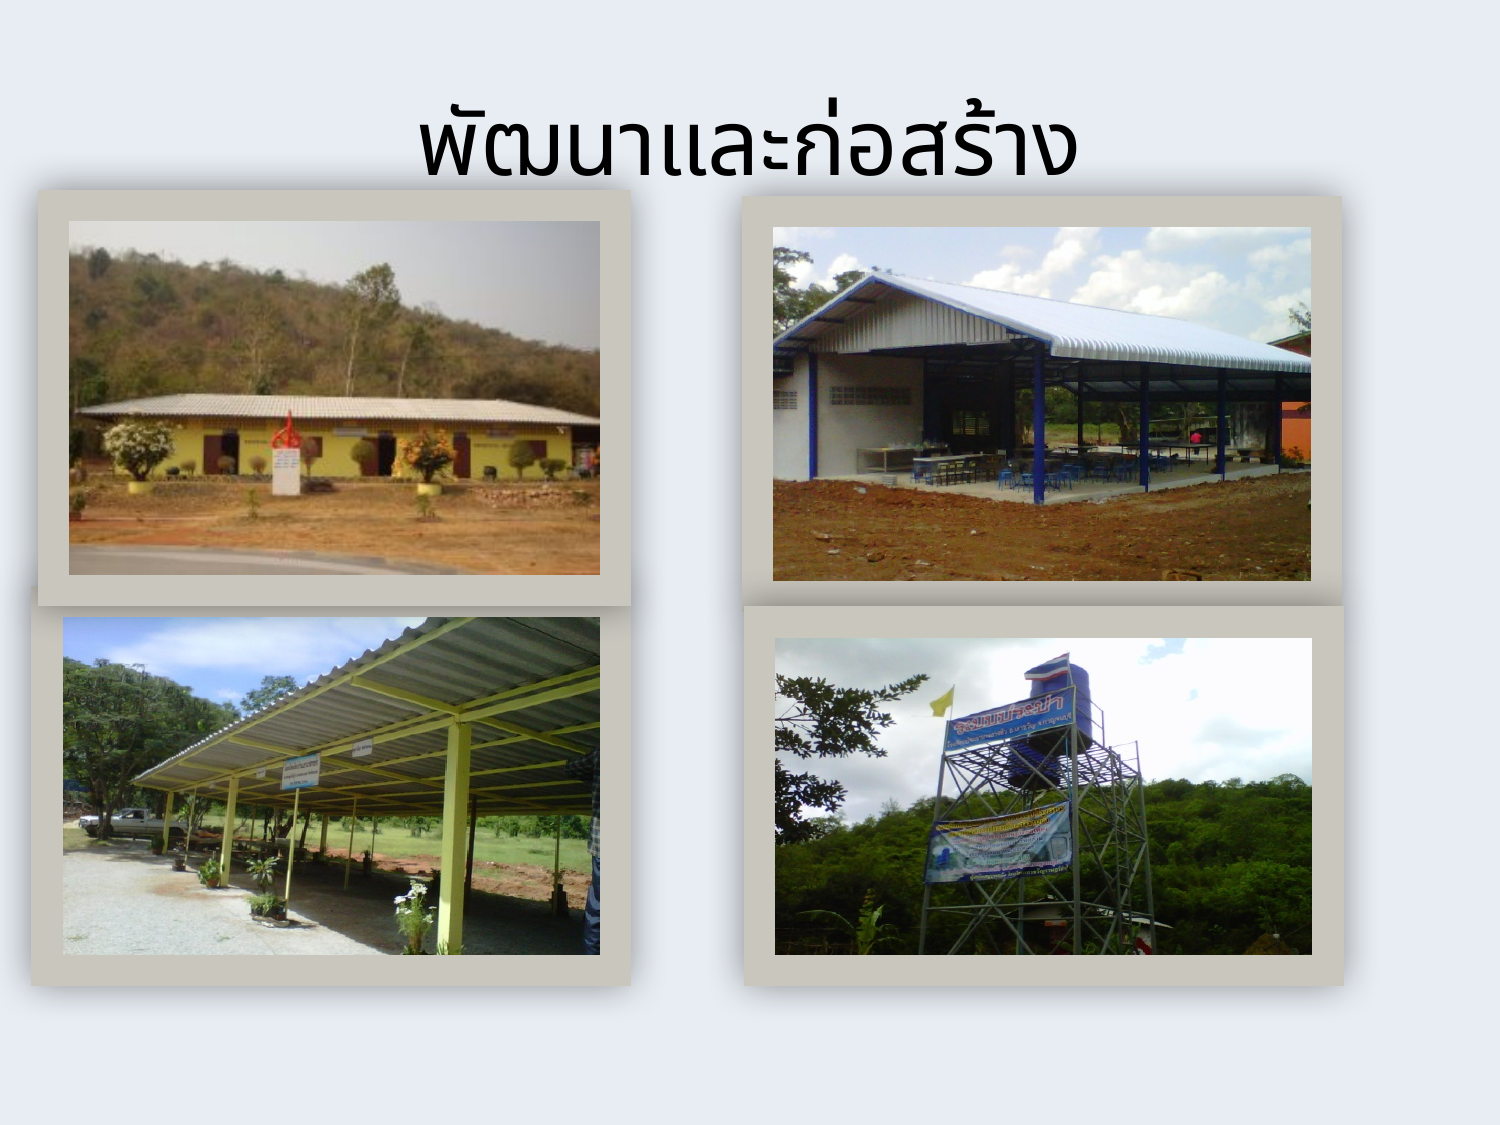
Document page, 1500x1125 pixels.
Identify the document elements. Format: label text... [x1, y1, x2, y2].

title พัฒนาและก่อสร้าง [75, 45, 1425, 233]
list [773, 226, 1312, 582]
picture [0, 0, 1500, 1125]
